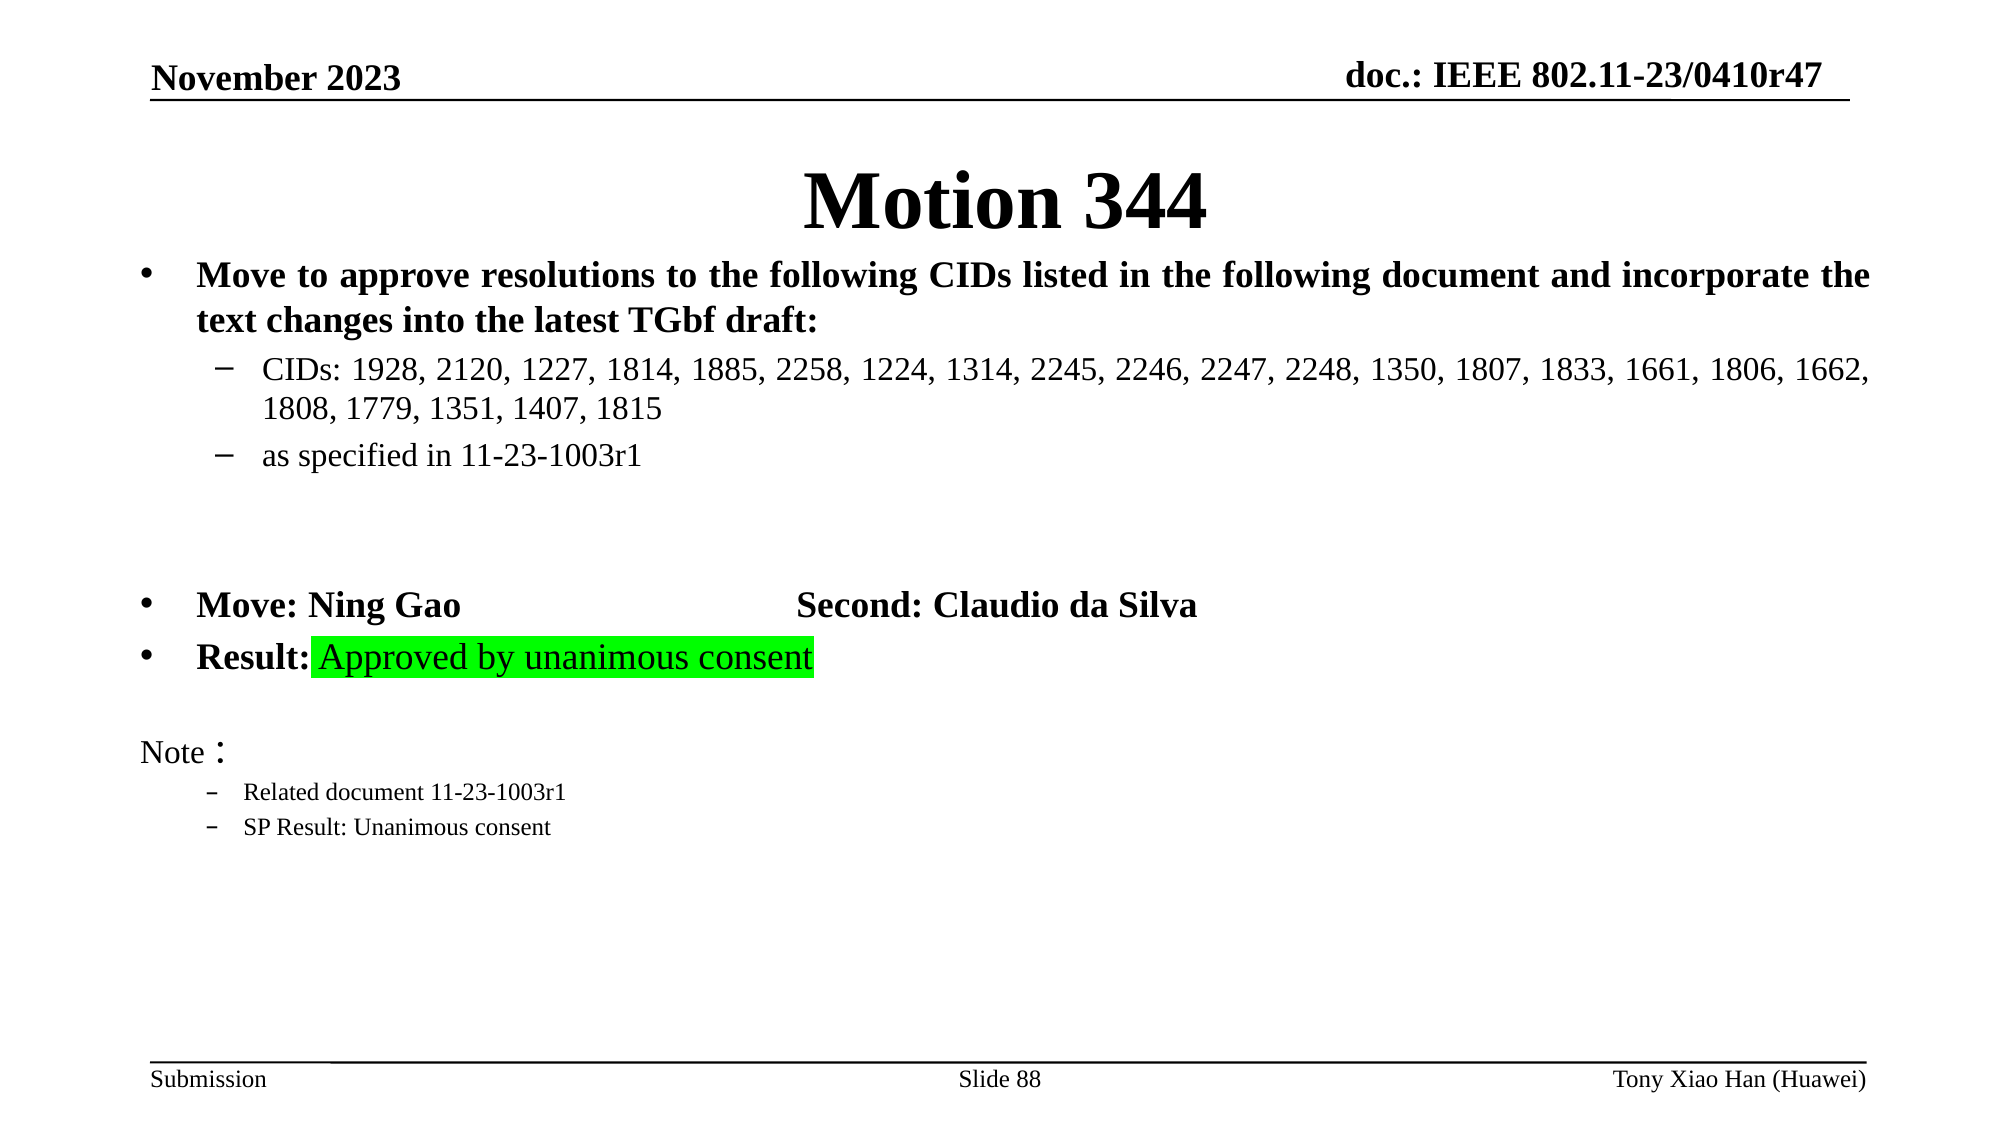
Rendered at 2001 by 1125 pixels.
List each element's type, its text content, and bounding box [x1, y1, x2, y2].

text_box Move to approve resolutions to the following CIDs listed in the following document and incorporate the text changes into the latest TGbf draft: CIDs: 1928, 2120, 1227, 1814, 1885, 2258, 1224, 1314, 2245, 2246, 2247, 2248, 1350, 1807, 1833, 1661, 1806, 1662, 1808, 1779, 1351, 1407, 1815 as specified in 11-23-1003r1 Move: Ning Gao Second: Claudio da Silva Result: Approved by unanimous consent Note： Related document 11-23-1003r1 SP Result: Unanimous consent [125, 212, 1888, 900]
text_box Motion 344 [368, 137, 1644, 212]
